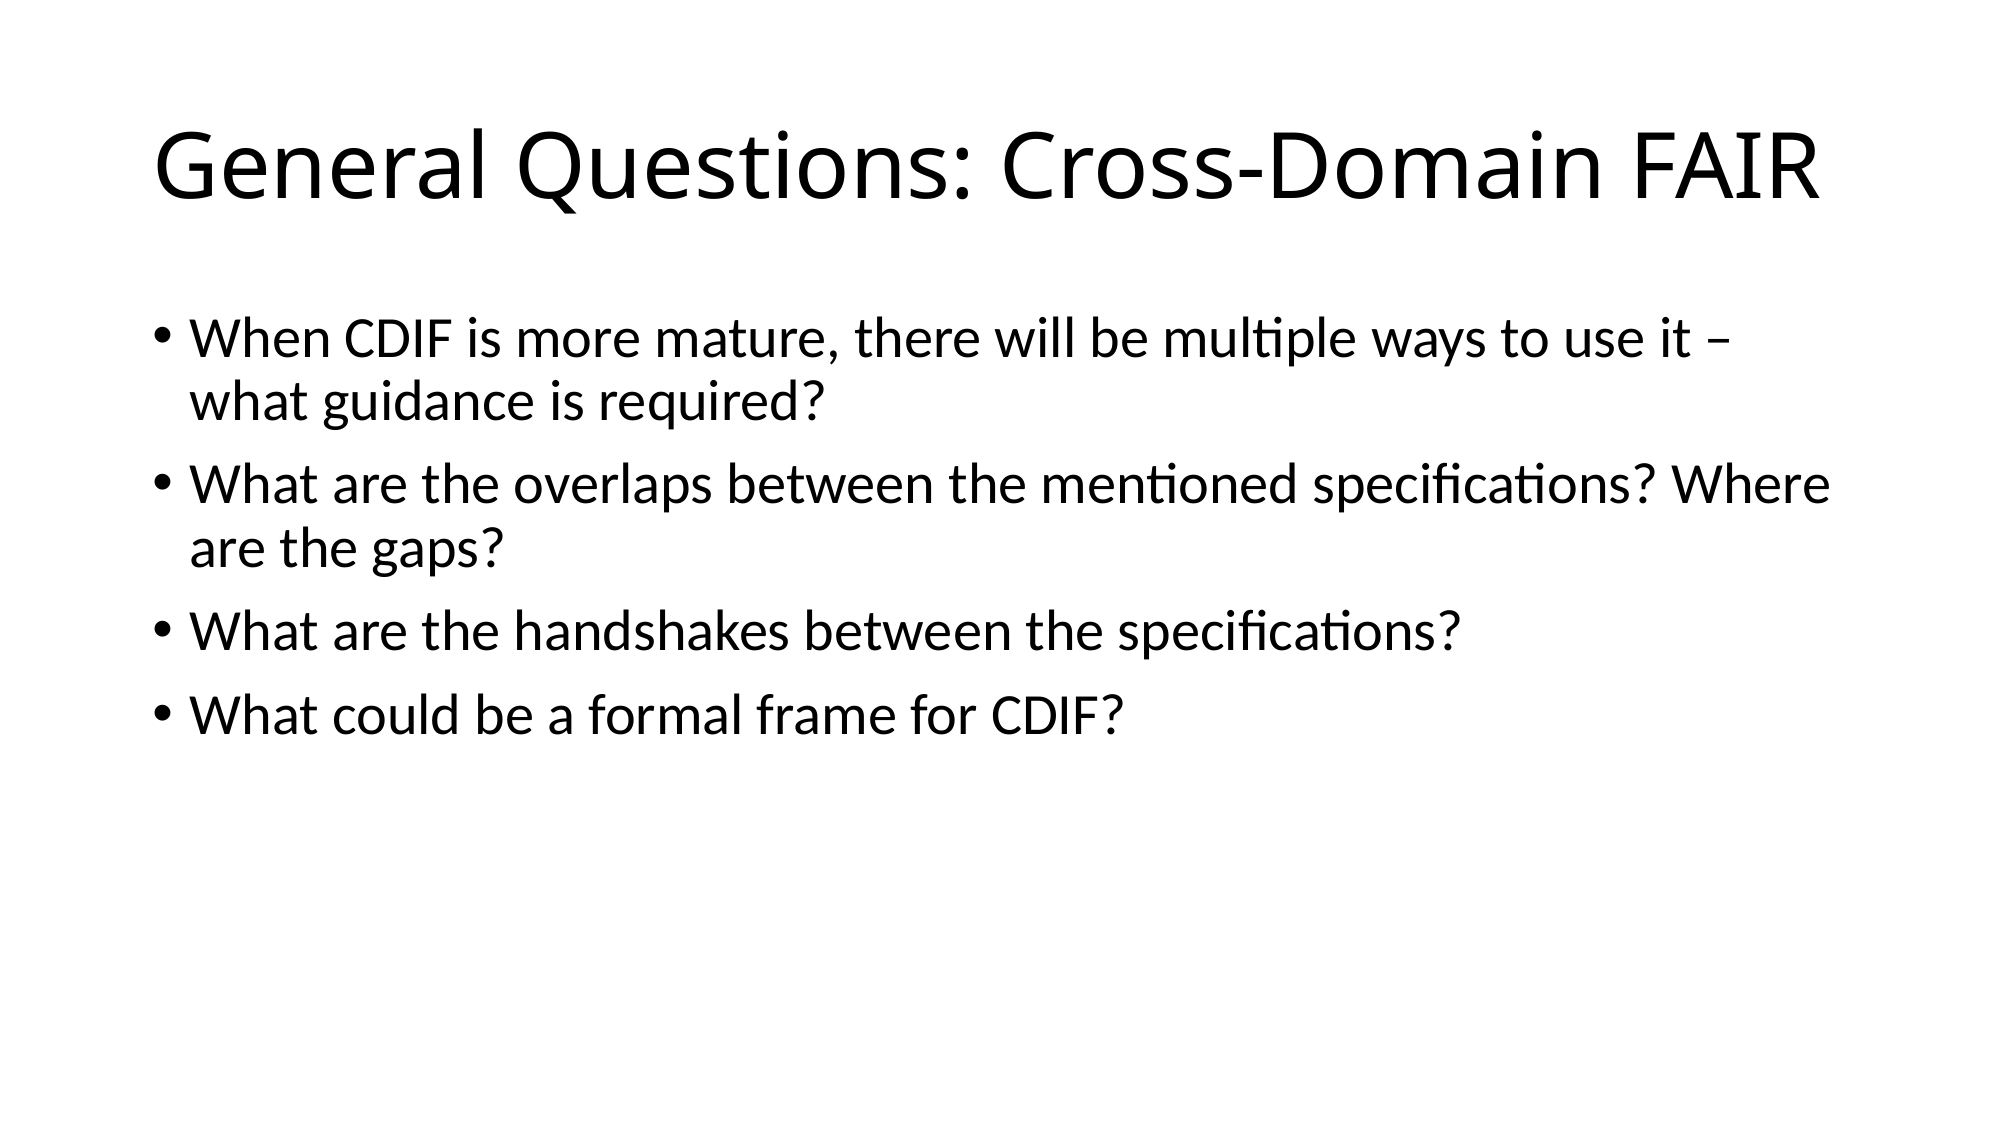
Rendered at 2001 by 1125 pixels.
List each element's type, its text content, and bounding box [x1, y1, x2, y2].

list When CDIF is more mature, there will be multiple ways to use it – what guidance is required? What are the overlaps between the mentioned specifications? Where are the gaps? What are the handshakes between the specifications? What could be a formal frame for CDIF? [137, 299, 1863, 1014]
title General Questions: Cross-Domain FAIR [137, 59, 1863, 278]
